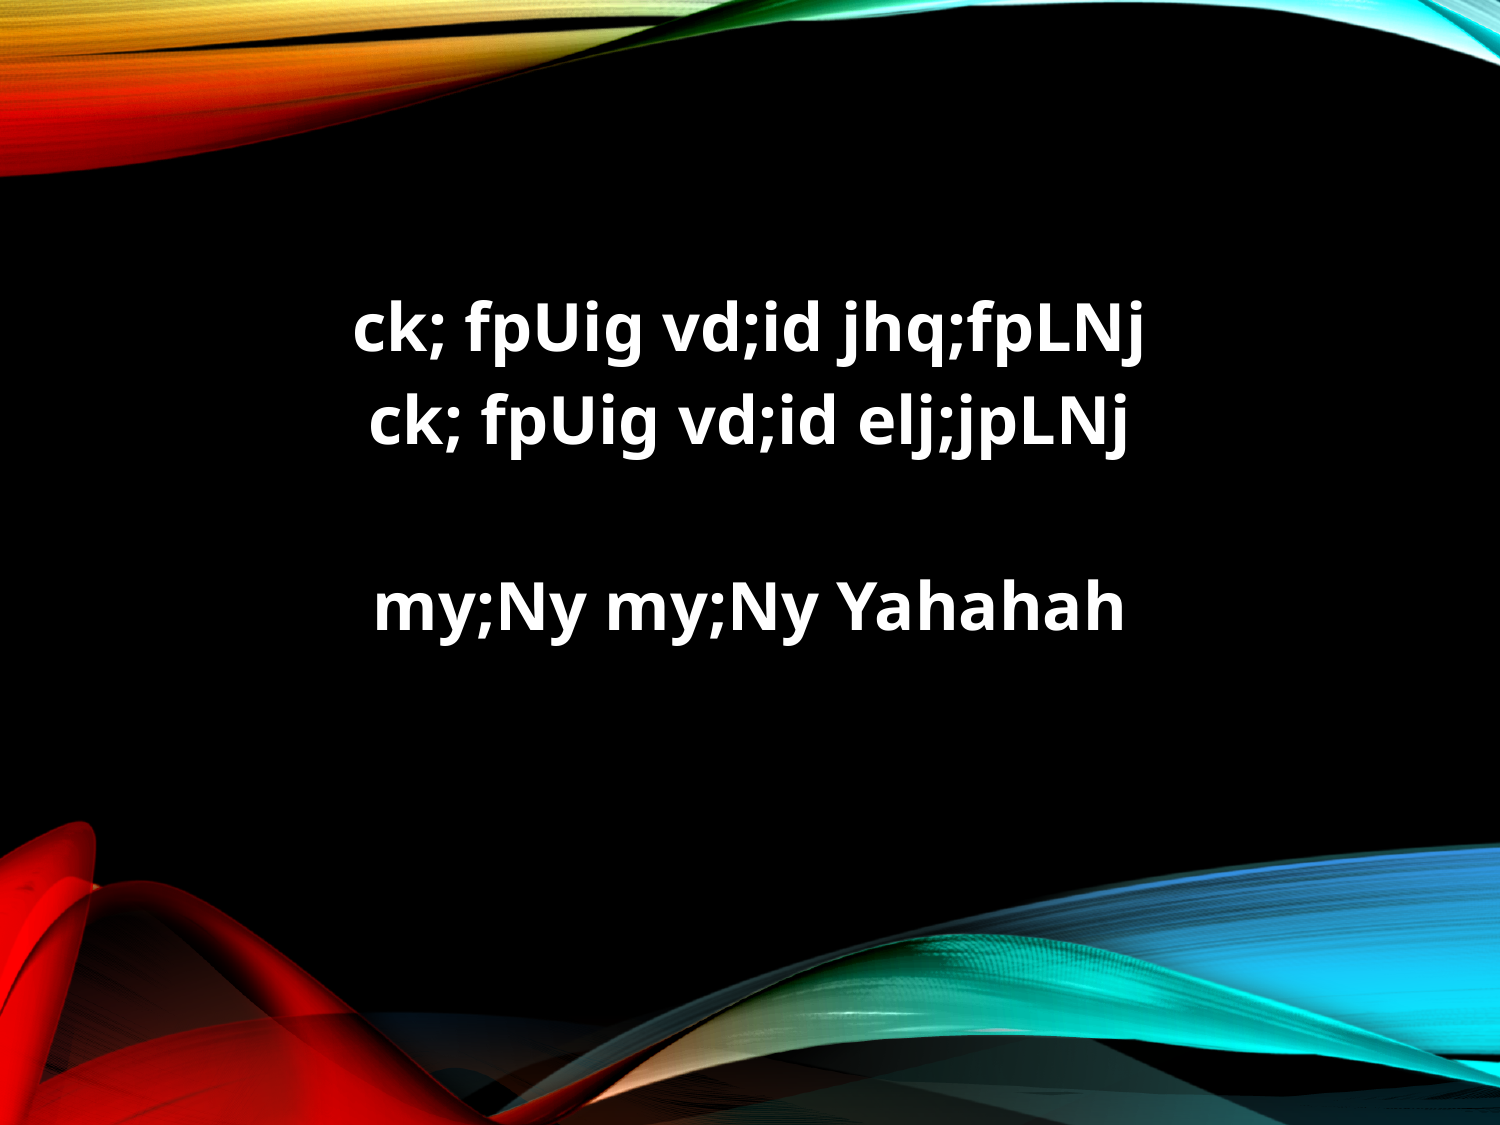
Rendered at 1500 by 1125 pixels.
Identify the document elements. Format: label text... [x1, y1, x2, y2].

subtitle ck; fpUig vd;id jhq;fpLNj ck; fpUig vd;id elj;jpLNj my;Ny my;Ny Yahahah [0, 0, 1500, 1125]
